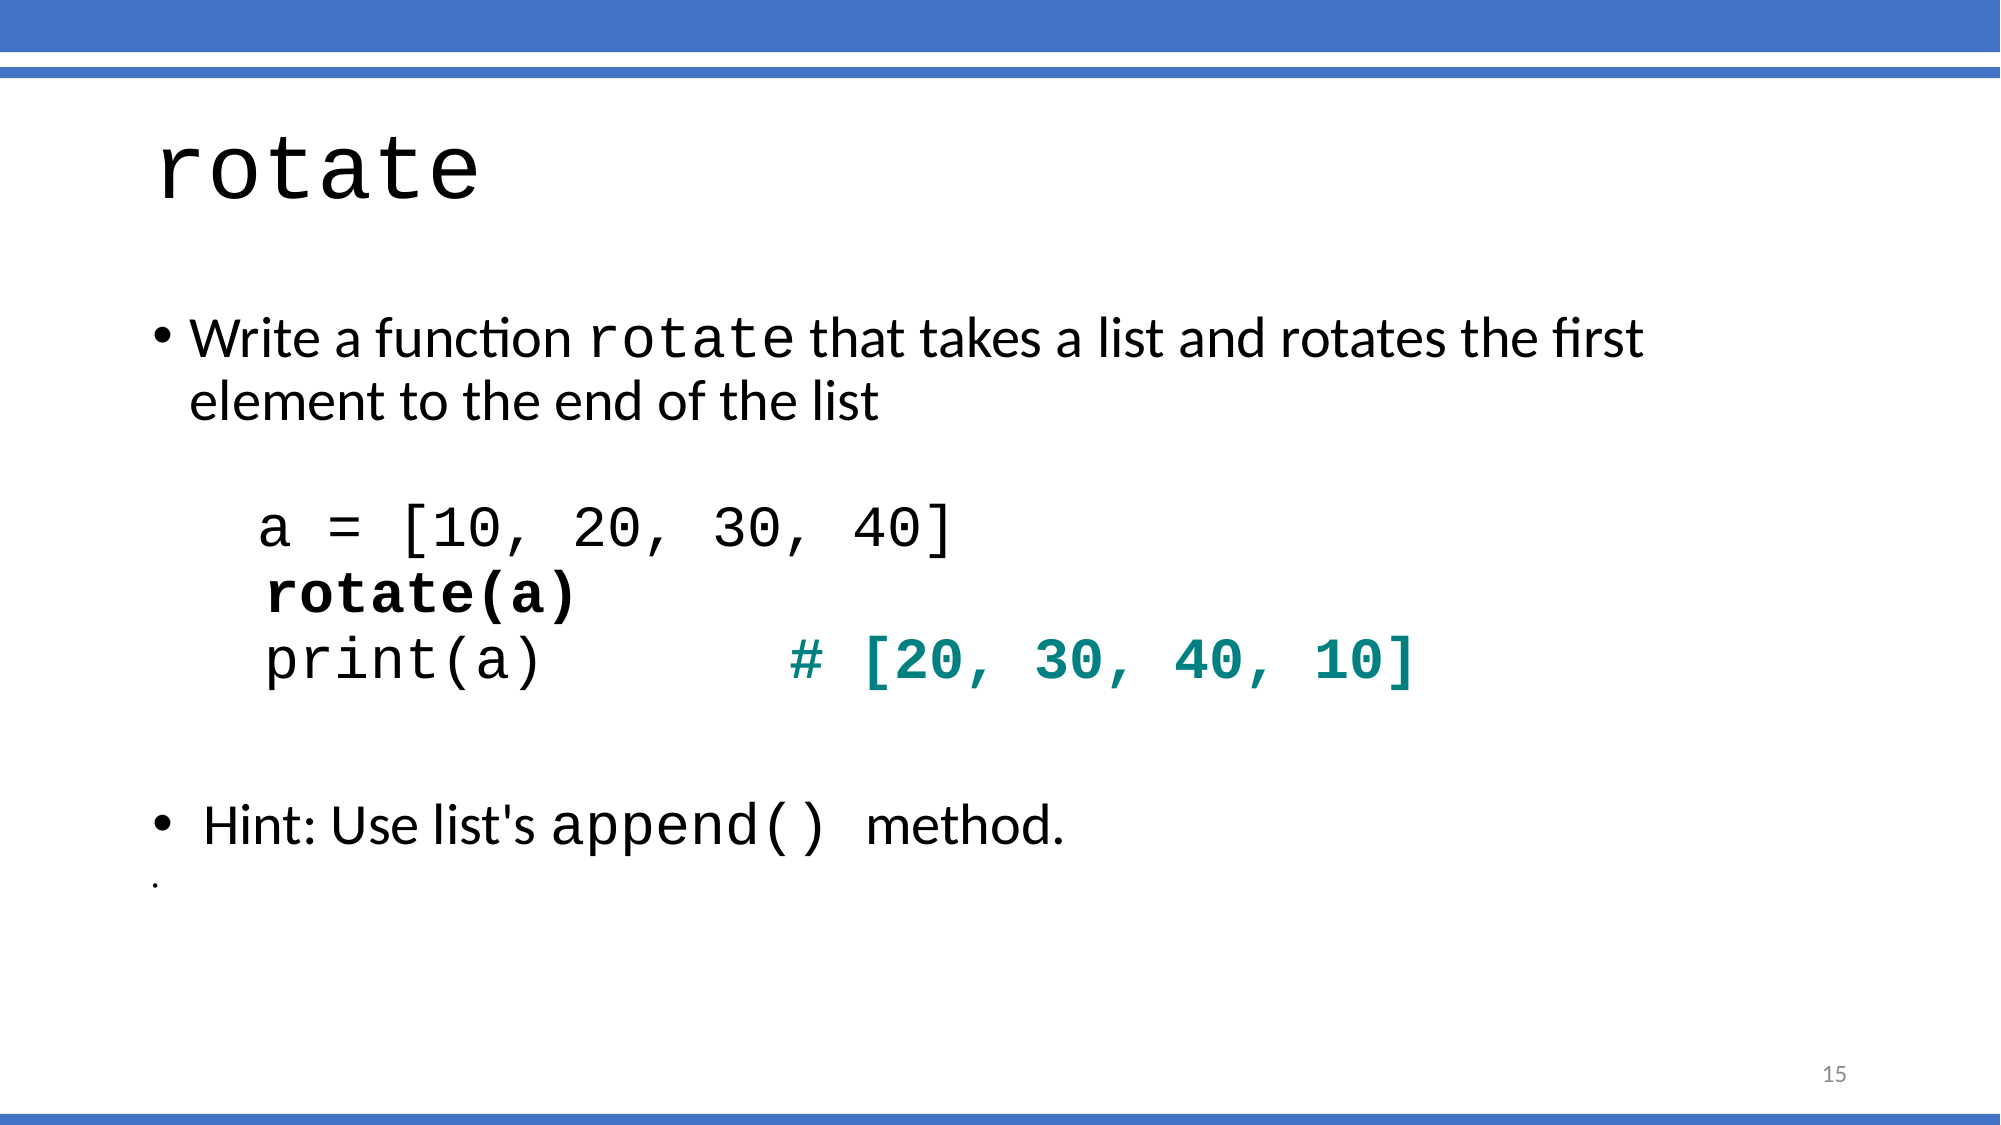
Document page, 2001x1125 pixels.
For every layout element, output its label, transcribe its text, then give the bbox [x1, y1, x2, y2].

title rotate [137, 59, 1863, 278]
slide_number 15 [1412, 1042, 1863, 1103]
list Write a function rotate that takes a list and rotates the first element to the end of the list a = [10, 20, 30, 40] rotate(a) print(a) # [20, 30, 40, 10] Hint: Use list's append() method. [137, 299, 1863, 1014]
